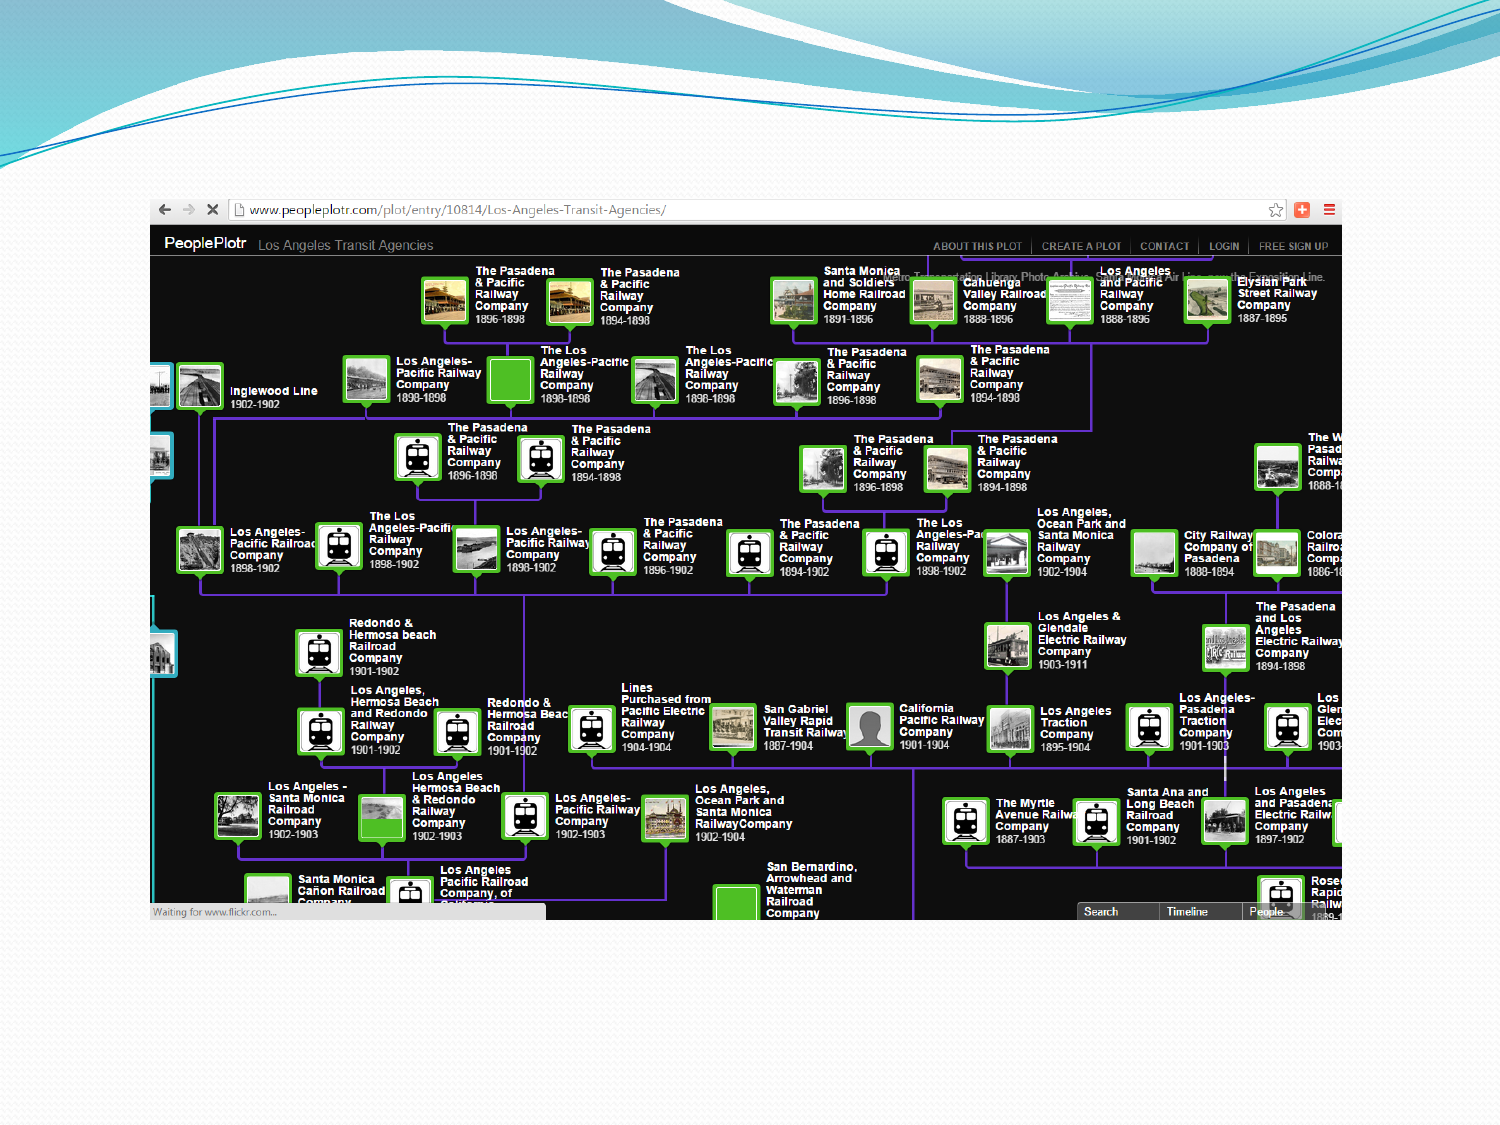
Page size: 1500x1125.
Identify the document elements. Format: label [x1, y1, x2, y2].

list [149, 199, 1342, 921]
